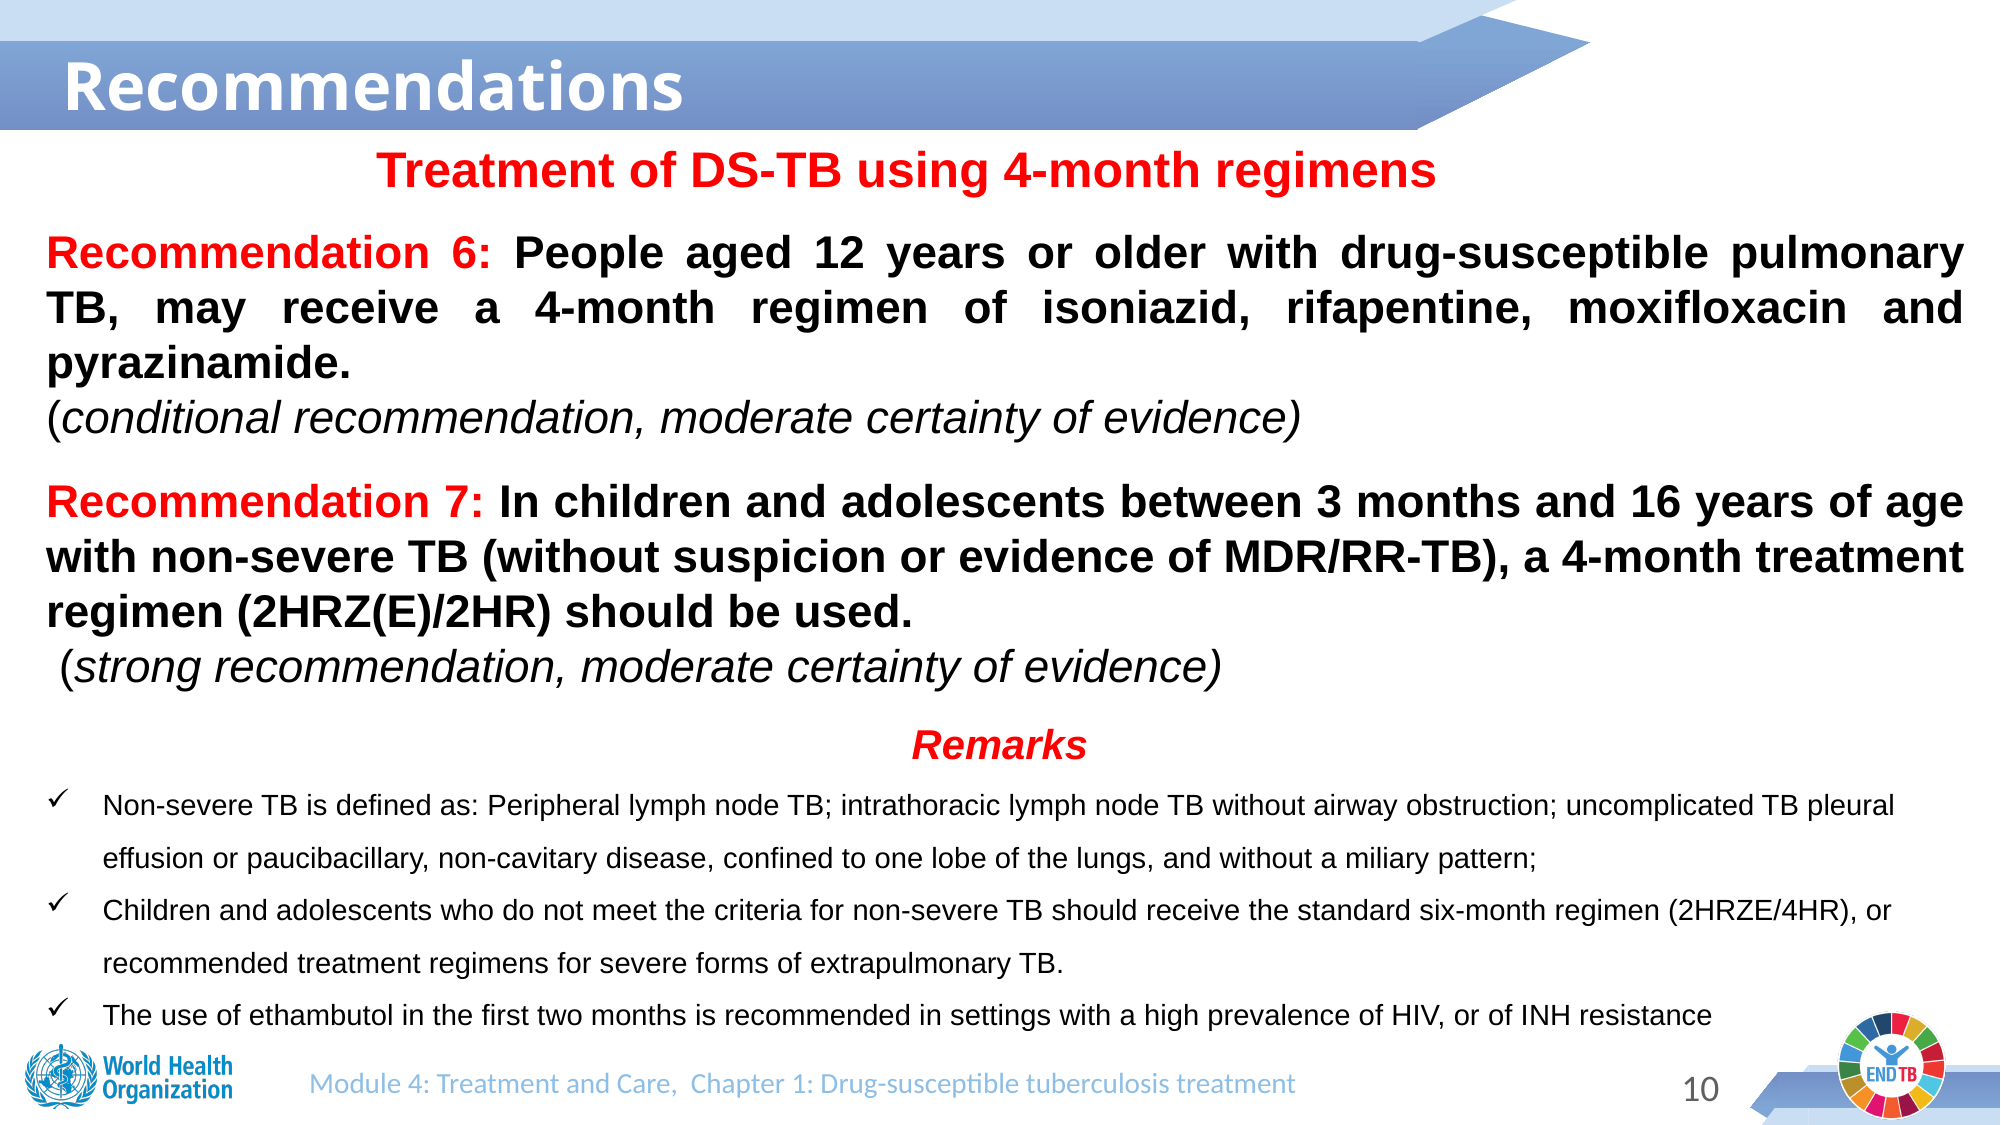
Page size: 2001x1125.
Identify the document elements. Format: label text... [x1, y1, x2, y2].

picture [1837, 1039, 1946, 1120]
picture [25, 1044, 232, 1109]
text_box Recommendations [47, 16, 1251, 151]
text_box Treatment of DS-TB using 4-month regimens [96, 130, 1718, 215]
slide_number 9 [1519, 1056, 1735, 1117]
text_box Non-severe TB is defined as: Peripheral lymph node TB; intrathoracic lymph node TB without airway obstruction; uncomplicated TB pleural effusion or paucibacillary, non-cavitary disease, confined to one lobe of the lungs, and without a miliary pattern; Children and adolescents who do not meet the criteria for non-severe TB should receive the standard six-month regimen (2HRZE/4HR), or recommended treatment regimens for severe forms of extrapulmonary TB. The use of ethambutol in the first two months is recommended in settings with a high prevalence of HIV, or of INH resistance [31, 761, 1981, 1039]
picture [25, 1084, 54, 1109]
footer Module 4: Treatment and Care, Chapter 1: Drug-susceptible tuberculosis treatment [294, 1056, 1498, 1117]
text_box Remarks [497, 710, 1502, 761]
text_box Recommendation 6: People aged 12 years or older with drug-susceptible pulmonary TB, may receive a 4-month regimen of isoniazid, rifapentine, moxifloxacin and pyrazinamide. (conditional recommendation, moderate certainty of evidence) [31, 215, 1981, 451]
text_box Recommendation 7: In children and adolescents between 3 months and 16 years of age with non-severe TB (without suspicion or evidence of MDR/RR-TB), a 4-month treatment regimen (2HRZ(E)/2HR) should be used. (strong recommendation, moderate certainty of evidence) [31, 464, 1981, 700]
